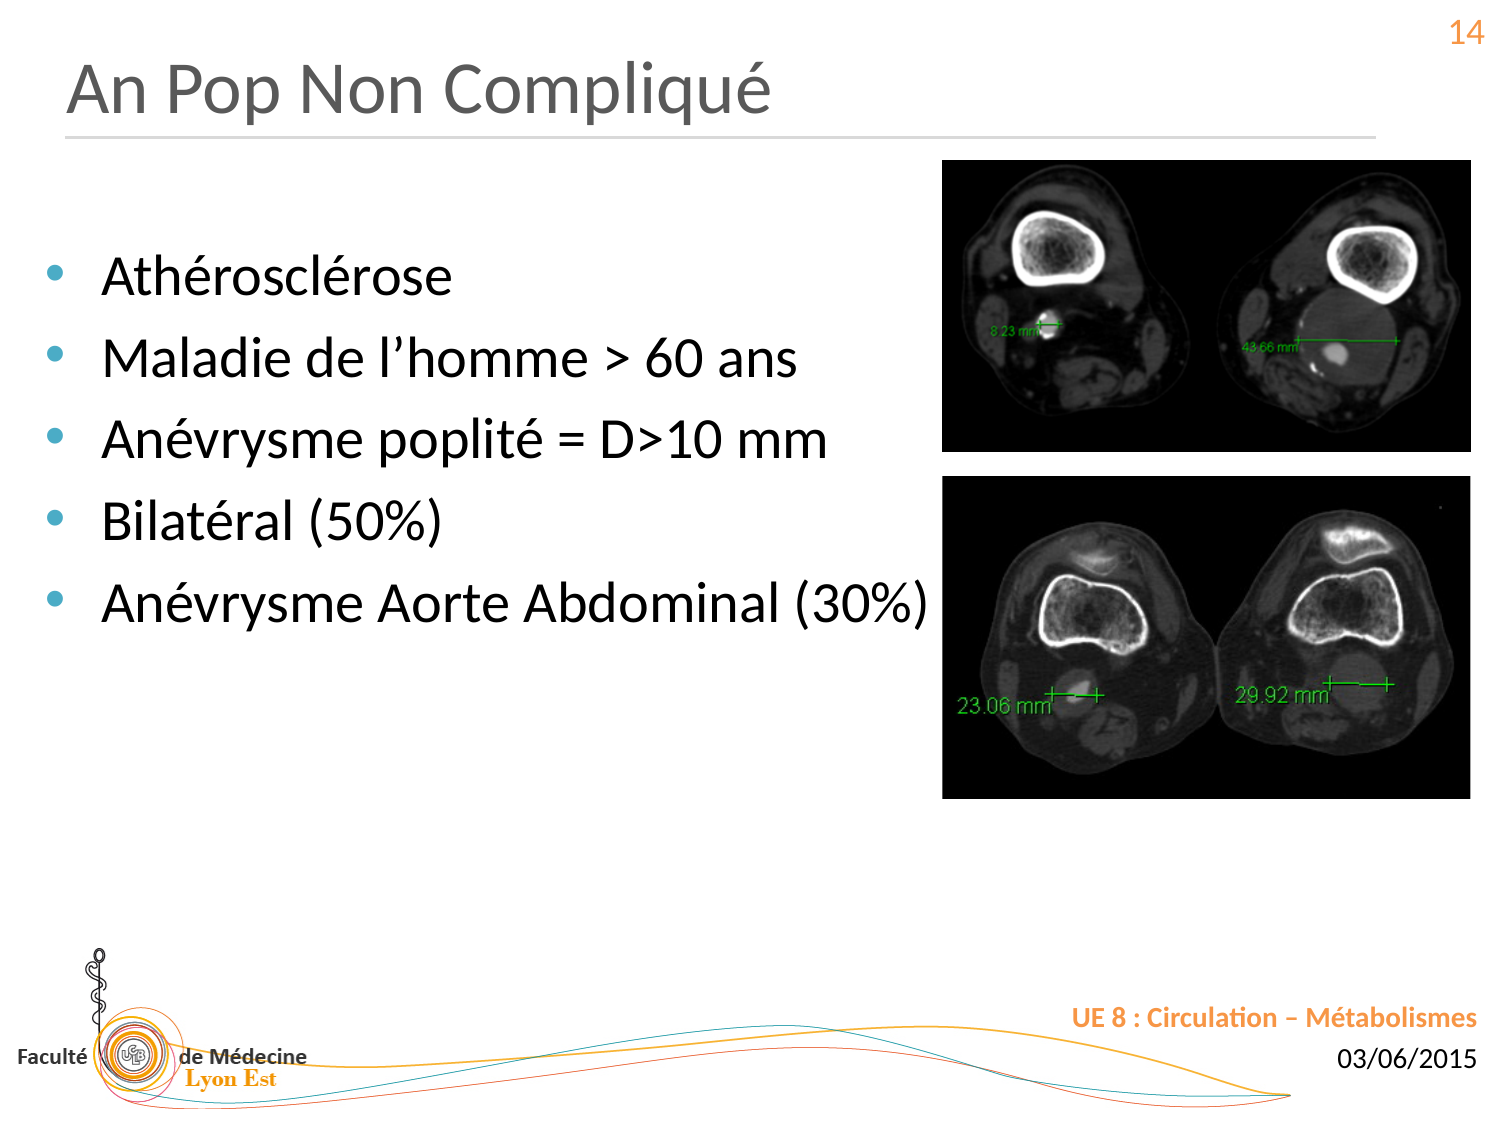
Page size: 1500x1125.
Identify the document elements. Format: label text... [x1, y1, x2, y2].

text_box 14 [1328, 0, 1500, 55]
text_box Athérosclérose Maladie de l’homme > 60 ans Anévrysme poplité = D>10 mm Bilatéral (50%) Anévrysme Aorte Abdominal (30%) [30, 229, 952, 673]
picture [17, 948, 1291, 1109]
title An Pop Non Compliqué [0, 19, 1350, 149]
text_box UE 8 : Circulation – Métabolismes 03/06/2015 [1029, 991, 1493, 1125]
picture [942, 476, 1471, 799]
picture [942, 160, 1471, 452]
